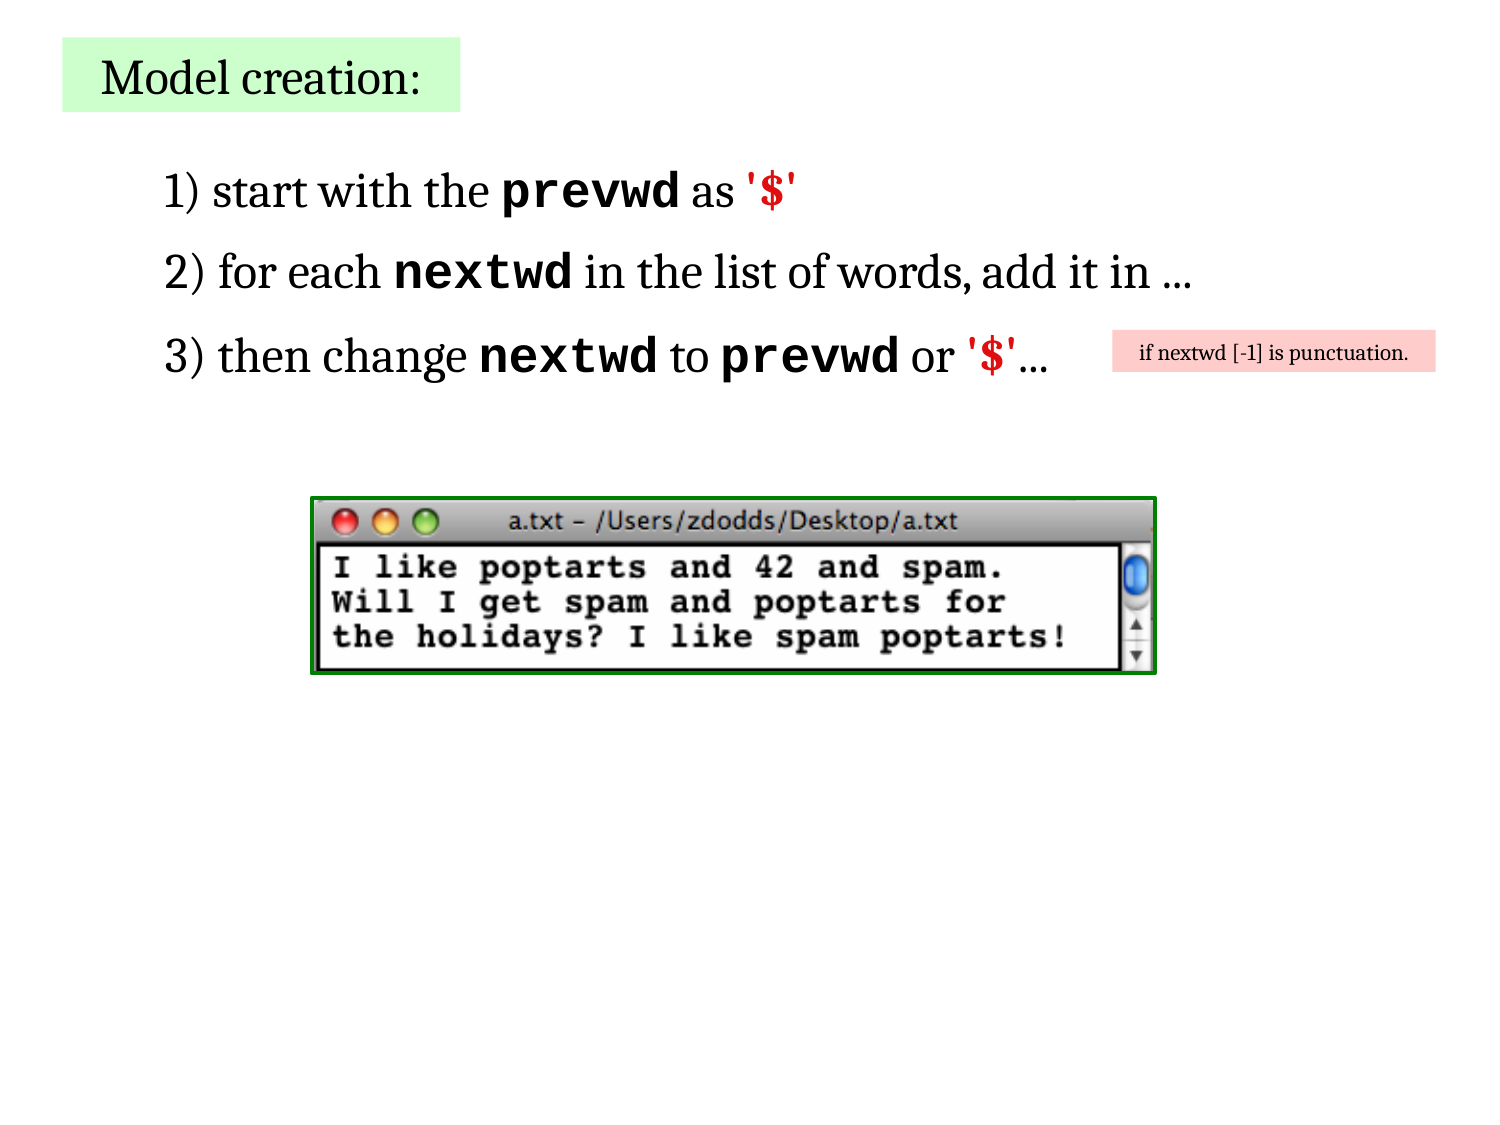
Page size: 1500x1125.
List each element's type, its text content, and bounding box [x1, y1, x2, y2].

text_box 2) for each nextwd in the list of words, add it in ... [150, 230, 1378, 306]
text_box Model creation: [62, 37, 461, 113]
text_box if nextwd [-1] is punctuation. [1112, 329, 1436, 372]
text_box 3) then change nextwd to prevwd or '$'... [150, 315, 1378, 390]
text_box 1) start with the prevwd as '$' [150, 149, 938, 225]
picture [313, 499, 1154, 672]
